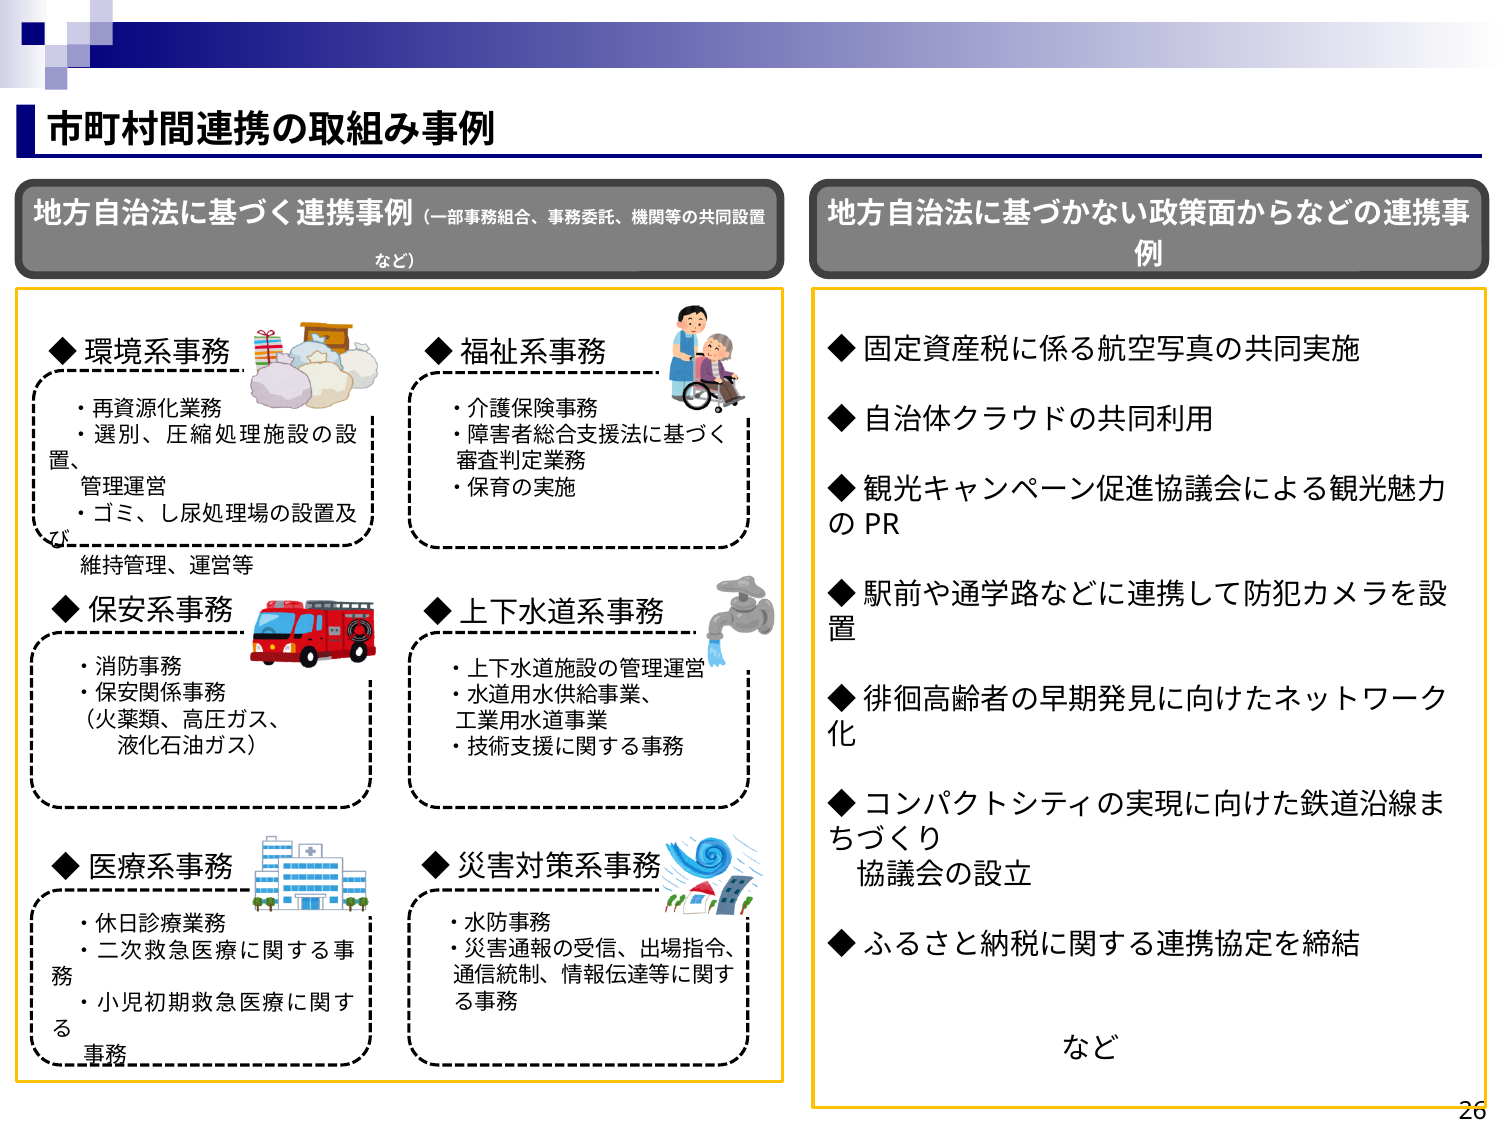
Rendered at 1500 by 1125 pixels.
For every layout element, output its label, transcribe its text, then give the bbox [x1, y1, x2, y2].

picture [696, 571, 781, 670]
text_box [37, 1054, 364, 1066]
picture [243, 585, 380, 680]
text_box [413, 794, 744, 808]
picture [250, 819, 372, 916]
text_box [31, 903, 36, 1052]
slide_number 26 [1152, 1056, 1500, 1125]
text_box ◆上下水道系事務 ・上下水道施設の管理運営 ・水道用水供給事業、 工業用水道事業 ・技術支援に関する事務 [408, 585, 764, 794]
text_box [16, 288, 783, 1082]
picture [659, 830, 765, 917]
text_box ◆災害対策系事務 ・水防事務 ・災害通報の受信、出場指令、 通信統制、情報伝達等に関す る事務 [406, 839, 767, 1065]
text_box ◆福祉系事務 ・介護保険事務 ・障害者総合支援法に基づく 審査判定業務 ・保育の実施 [409, 326, 749, 559]
text_box [33, 370, 373, 546]
text_box 地方自治法に基づかない政策面からなどの連携事例 [812, 182, 1486, 276]
text_box ◆保安系事務 ・消防事務 ・保安関係事務 （火薬類、高圧ガス、 液化石油ガス） [36, 584, 414, 753]
picture [243, 316, 385, 415]
text_box [31, 646, 371, 808]
text_box 地方自治法に基づく連携事例（一部事務組合、事務委託、機関等の共同設置など） [18, 182, 781, 276]
text_box ◆医療系事務 ・休日診療業務 ・二次救急医療に関する事務 ・小児初期救急医療に関する 事務 [36, 841, 371, 1054]
text_box ◆環境系事務 ・再資源化業務 ・選別、圧縮処理施設の設置、 管理運営 ・ゴミ、し尿処理場の設置及び 維持管理、運営等 [33, 325, 238, 394]
text_box 市町村間連携の取組み事例 [31, 97, 1500, 157]
text_box [16, 104, 31, 158]
picture [659, 304, 765, 415]
text_box ◆固定資産税に係る航空写真の共同実施 ◆自治体クラウドの共同利用 ◆観光キャンペーン促進協議会による観光魅力のPR ◆駅前や通学路などに連携して防犯カメラを設置 ◆徘徊高齢者の早期発見に向けたネットワーク化 ◆コンパクトシティの実現に向けた鉄道沿線まちづくり 協議会の設立 ◆ふるさと納税に関する連携協定を締結 など [812, 288, 1486, 1108]
